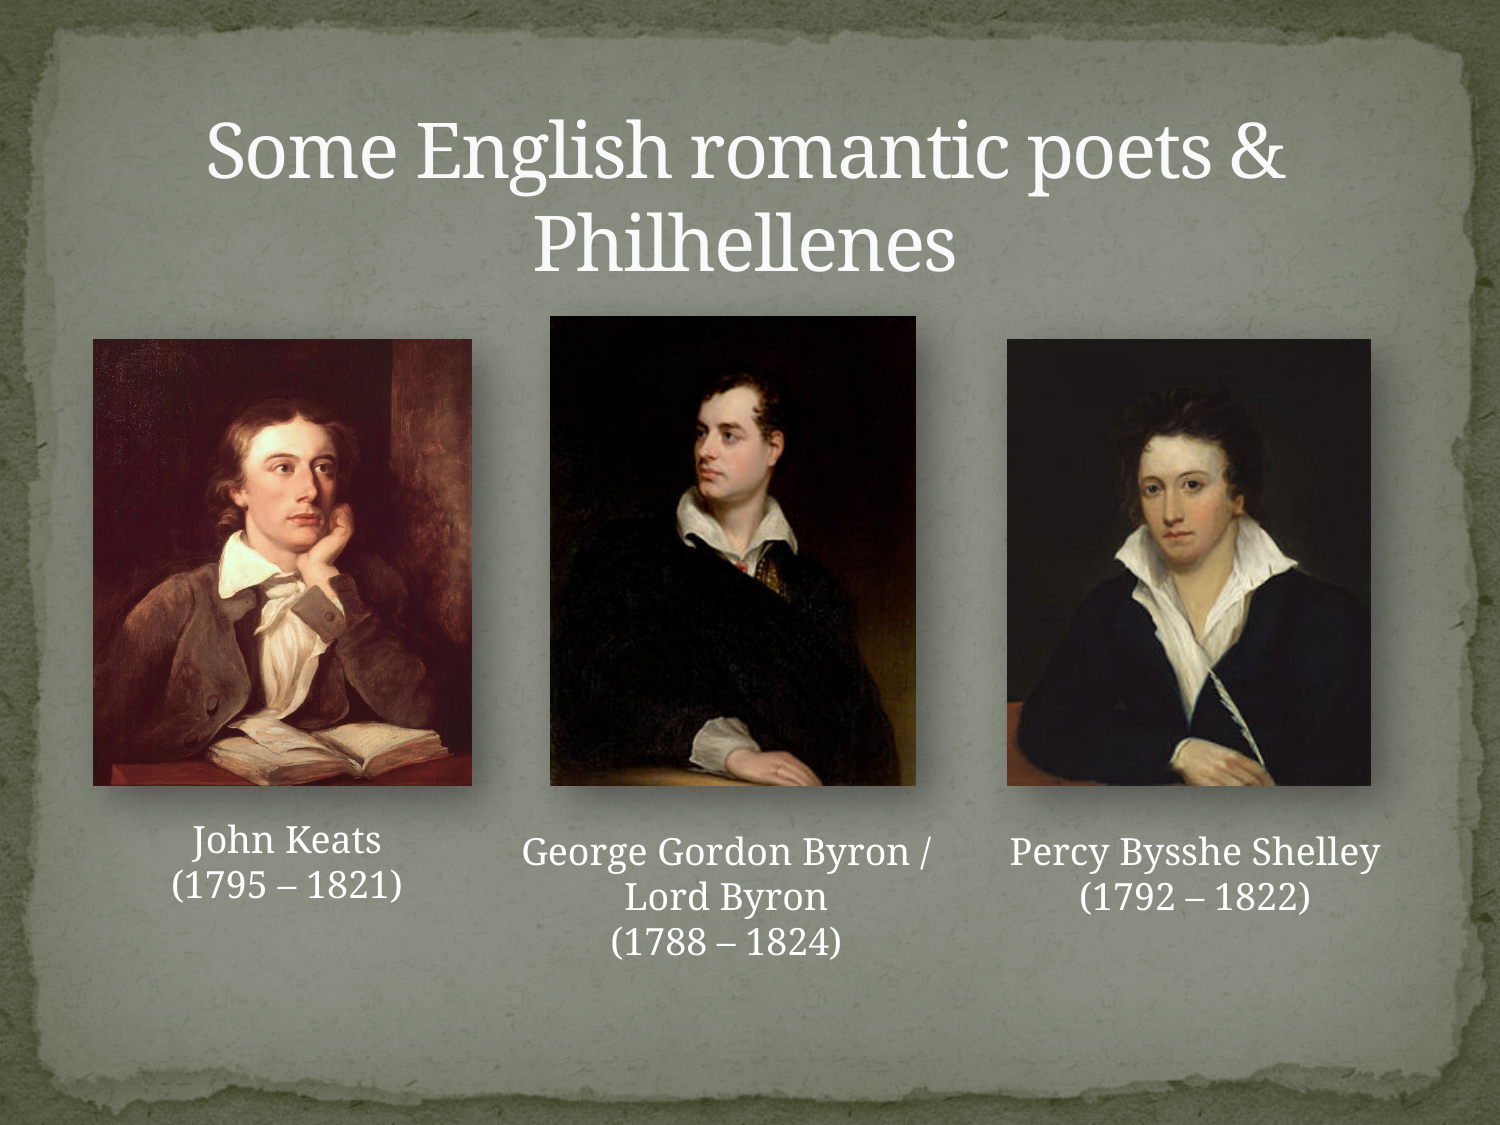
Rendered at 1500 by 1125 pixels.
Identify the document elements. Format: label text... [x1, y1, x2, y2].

picture [93, 339, 472, 786]
text_box John Keats (1795 – 1821) [105, 808, 469, 914]
text_box Percy Bysshe Shelley (1792 – 1822) [972, 820, 1418, 925]
text_box George Gordon Byron / Lord Byron (1788 – 1824) [503, 820, 950, 970]
title Some English romantic poets & Philhellenes [70, 93, 1421, 294]
picture [1007, 339, 1371, 786]
picture [550, 316, 916, 786]
